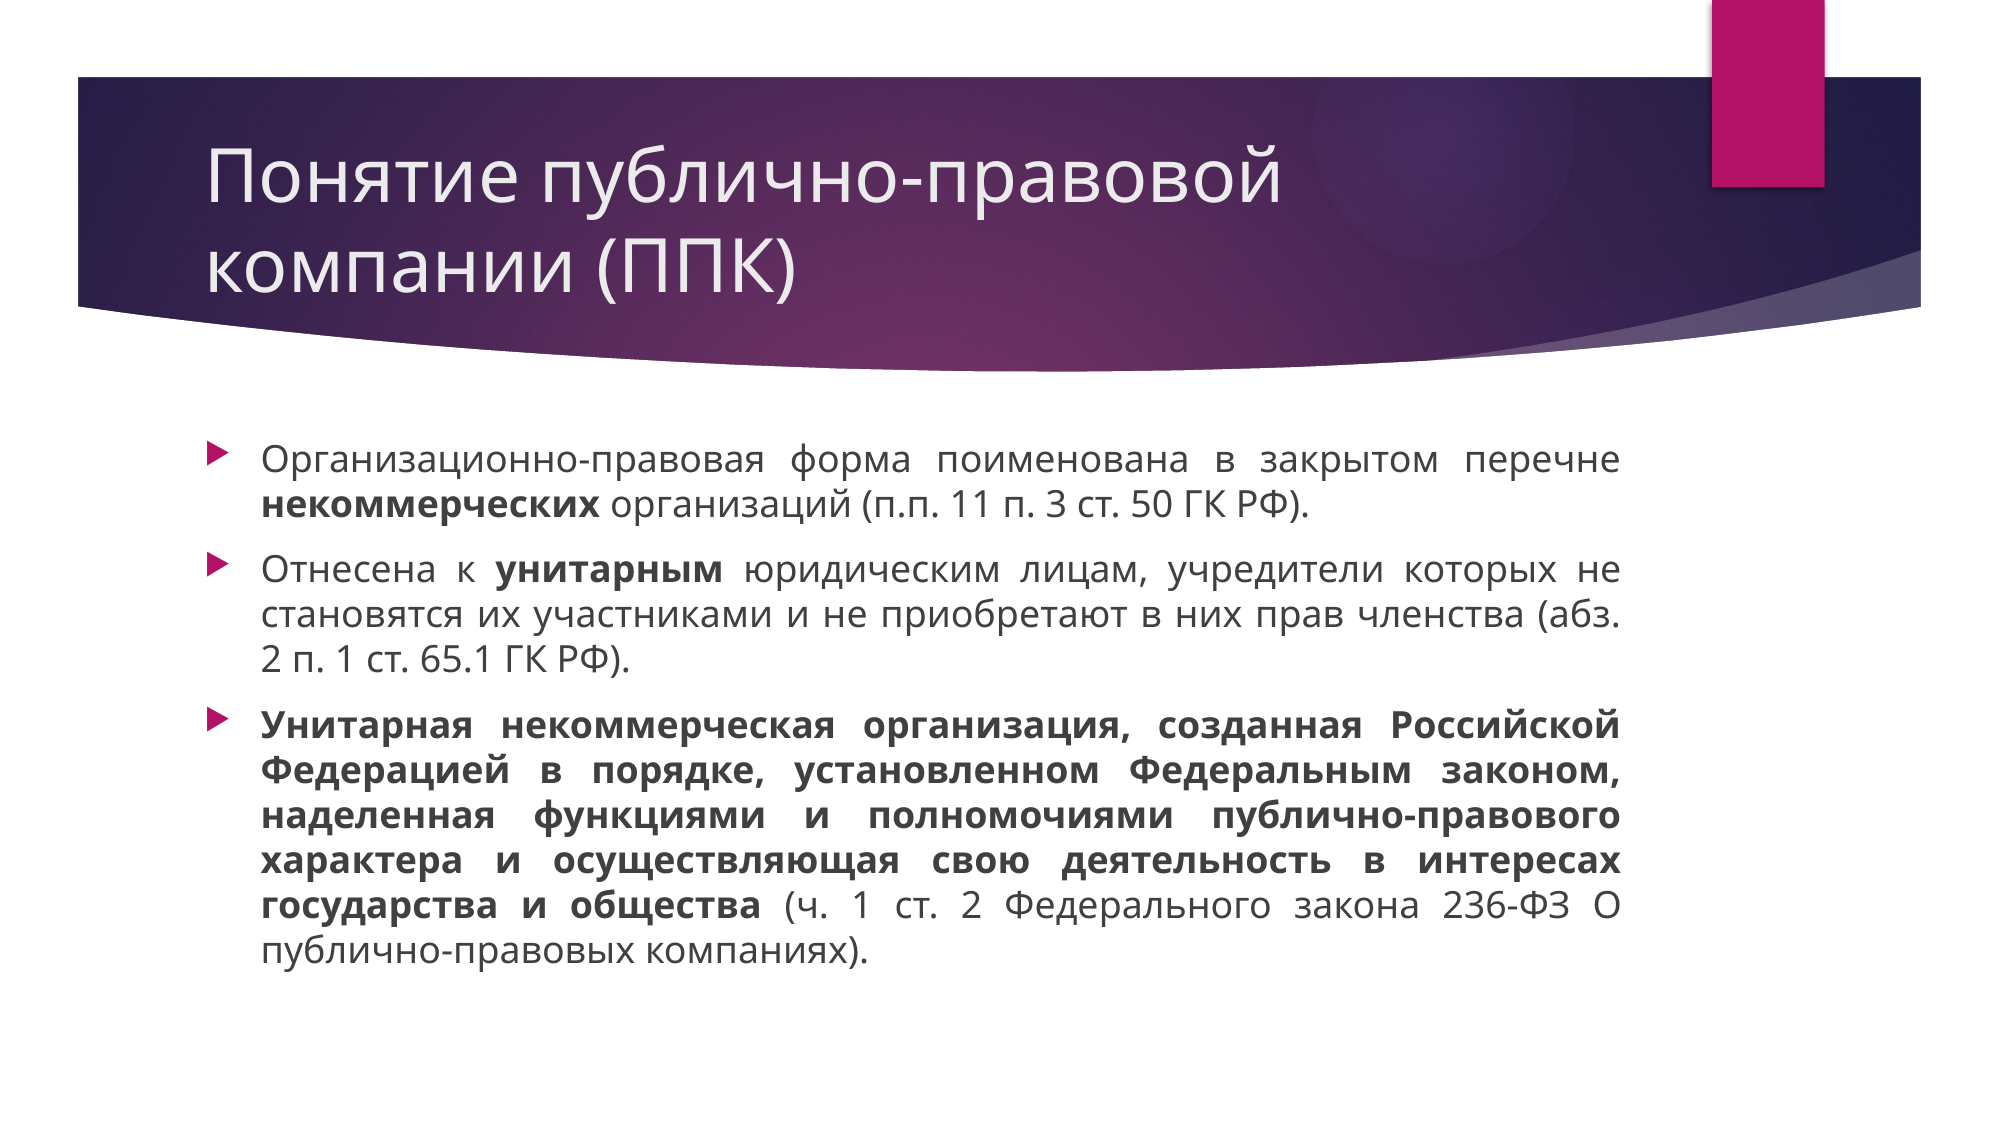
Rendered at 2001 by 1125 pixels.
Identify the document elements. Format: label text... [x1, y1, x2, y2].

title Понятие публично-правовой компании (ППК) [189, 159, 1627, 276]
list Организационно-правовая форма поименована в закрытом перечне некоммерческих организаций (п.п. 11 п. 3 ст. 50 ГК РФ). Отнесена к унитарным юридическим лицам, учредители которых не становятся их участниками и не приобретают в них прав членства (абз. 2 п. 1 ст. 65.1 ГК РФ). Унитарная некоммерческая организация, созданная Российской Федерацией в порядке, установленном Федеральным законом, наделенная функциями и полномочиями публично-правового характера и осуществляющая свою деятельность в интересах государства и общества (ч. 1 ст. 2 Федерального закона 236-ФЗ О публично-правовых компаниях). [189, 427, 1638, 988]
